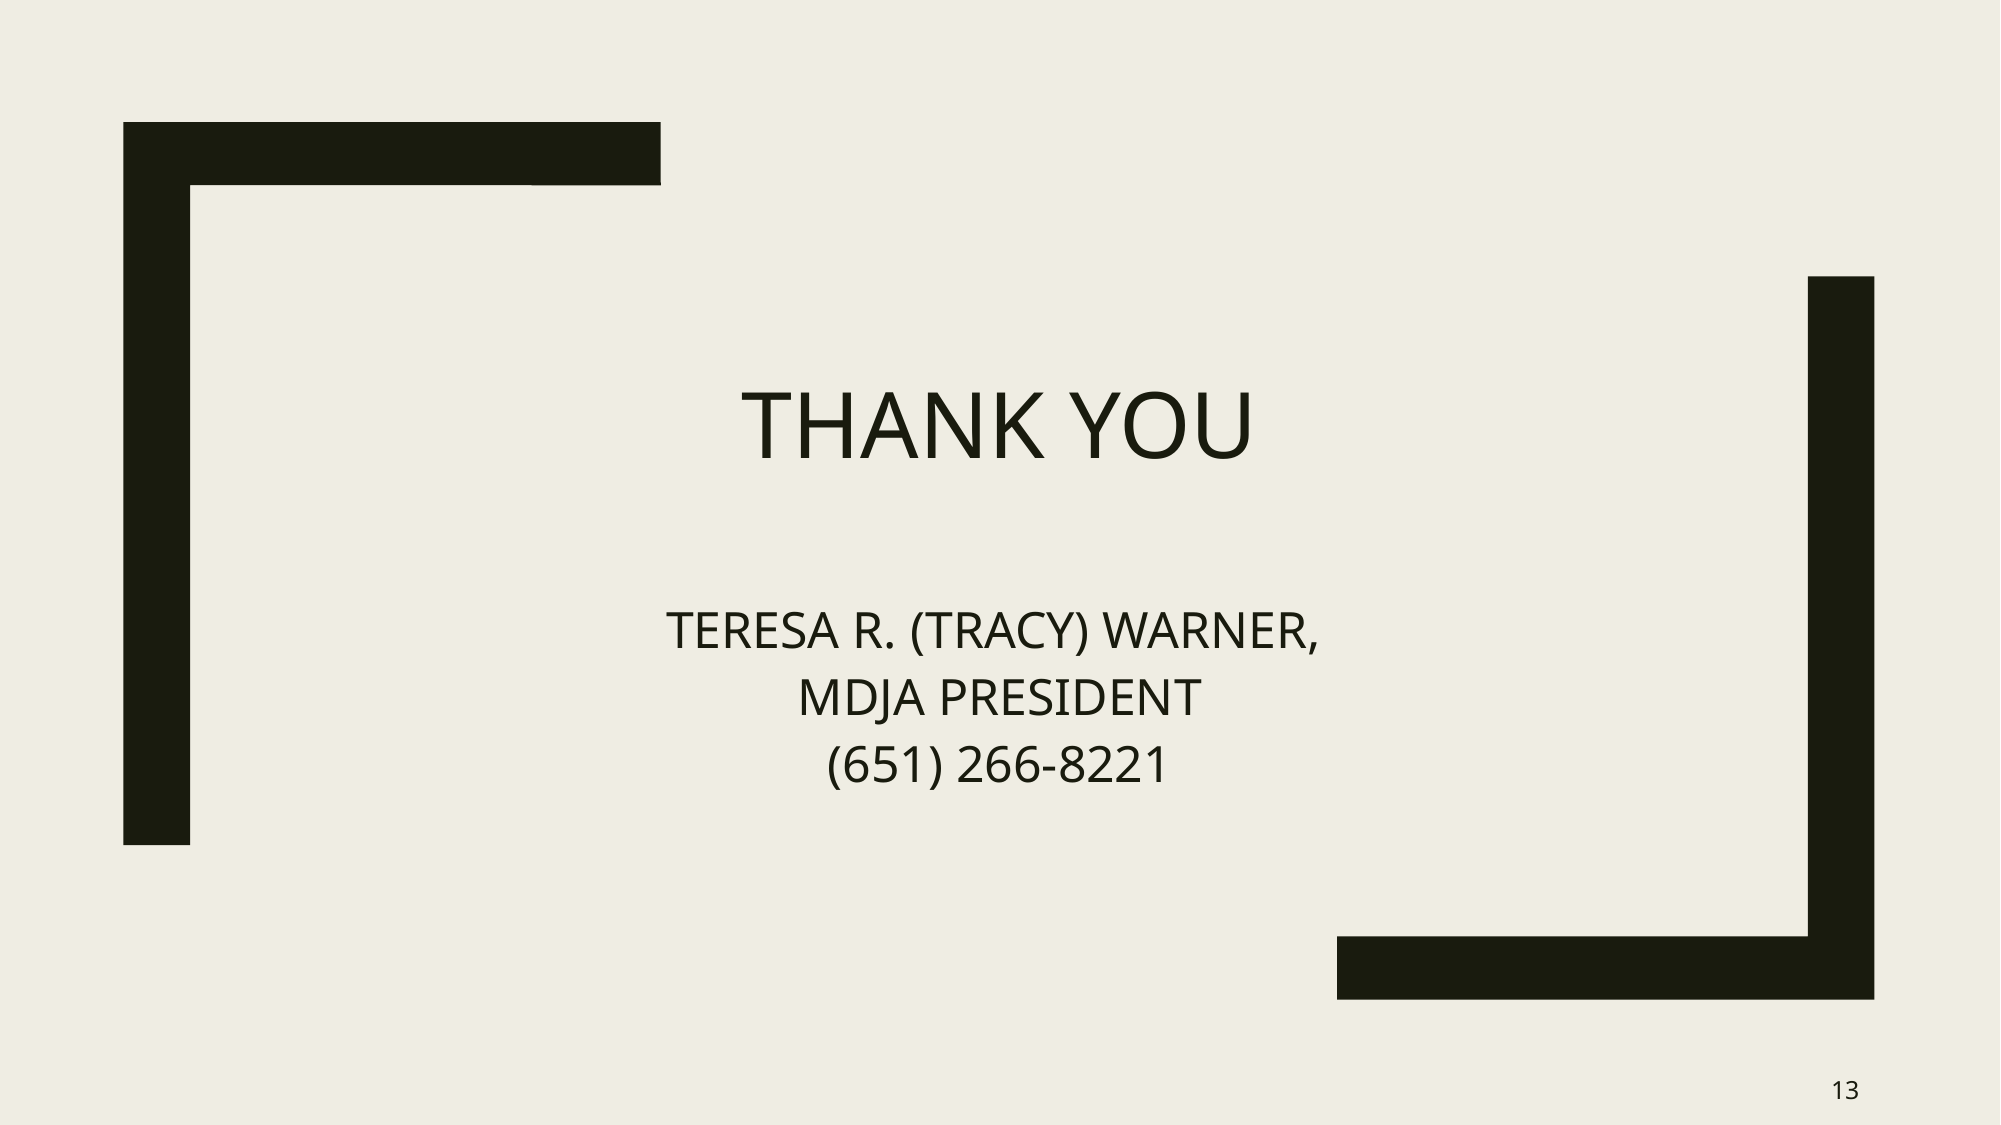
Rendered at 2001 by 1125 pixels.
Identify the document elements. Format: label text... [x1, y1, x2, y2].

text_box THANK YOU [314, 319, 1686, 584]
slide_number 13 [1612, 1058, 1875, 1125]
subtitle Teresa R. (Tracy) Warner, MDJA President (651) 266-8221 [439, 583, 1561, 825]
